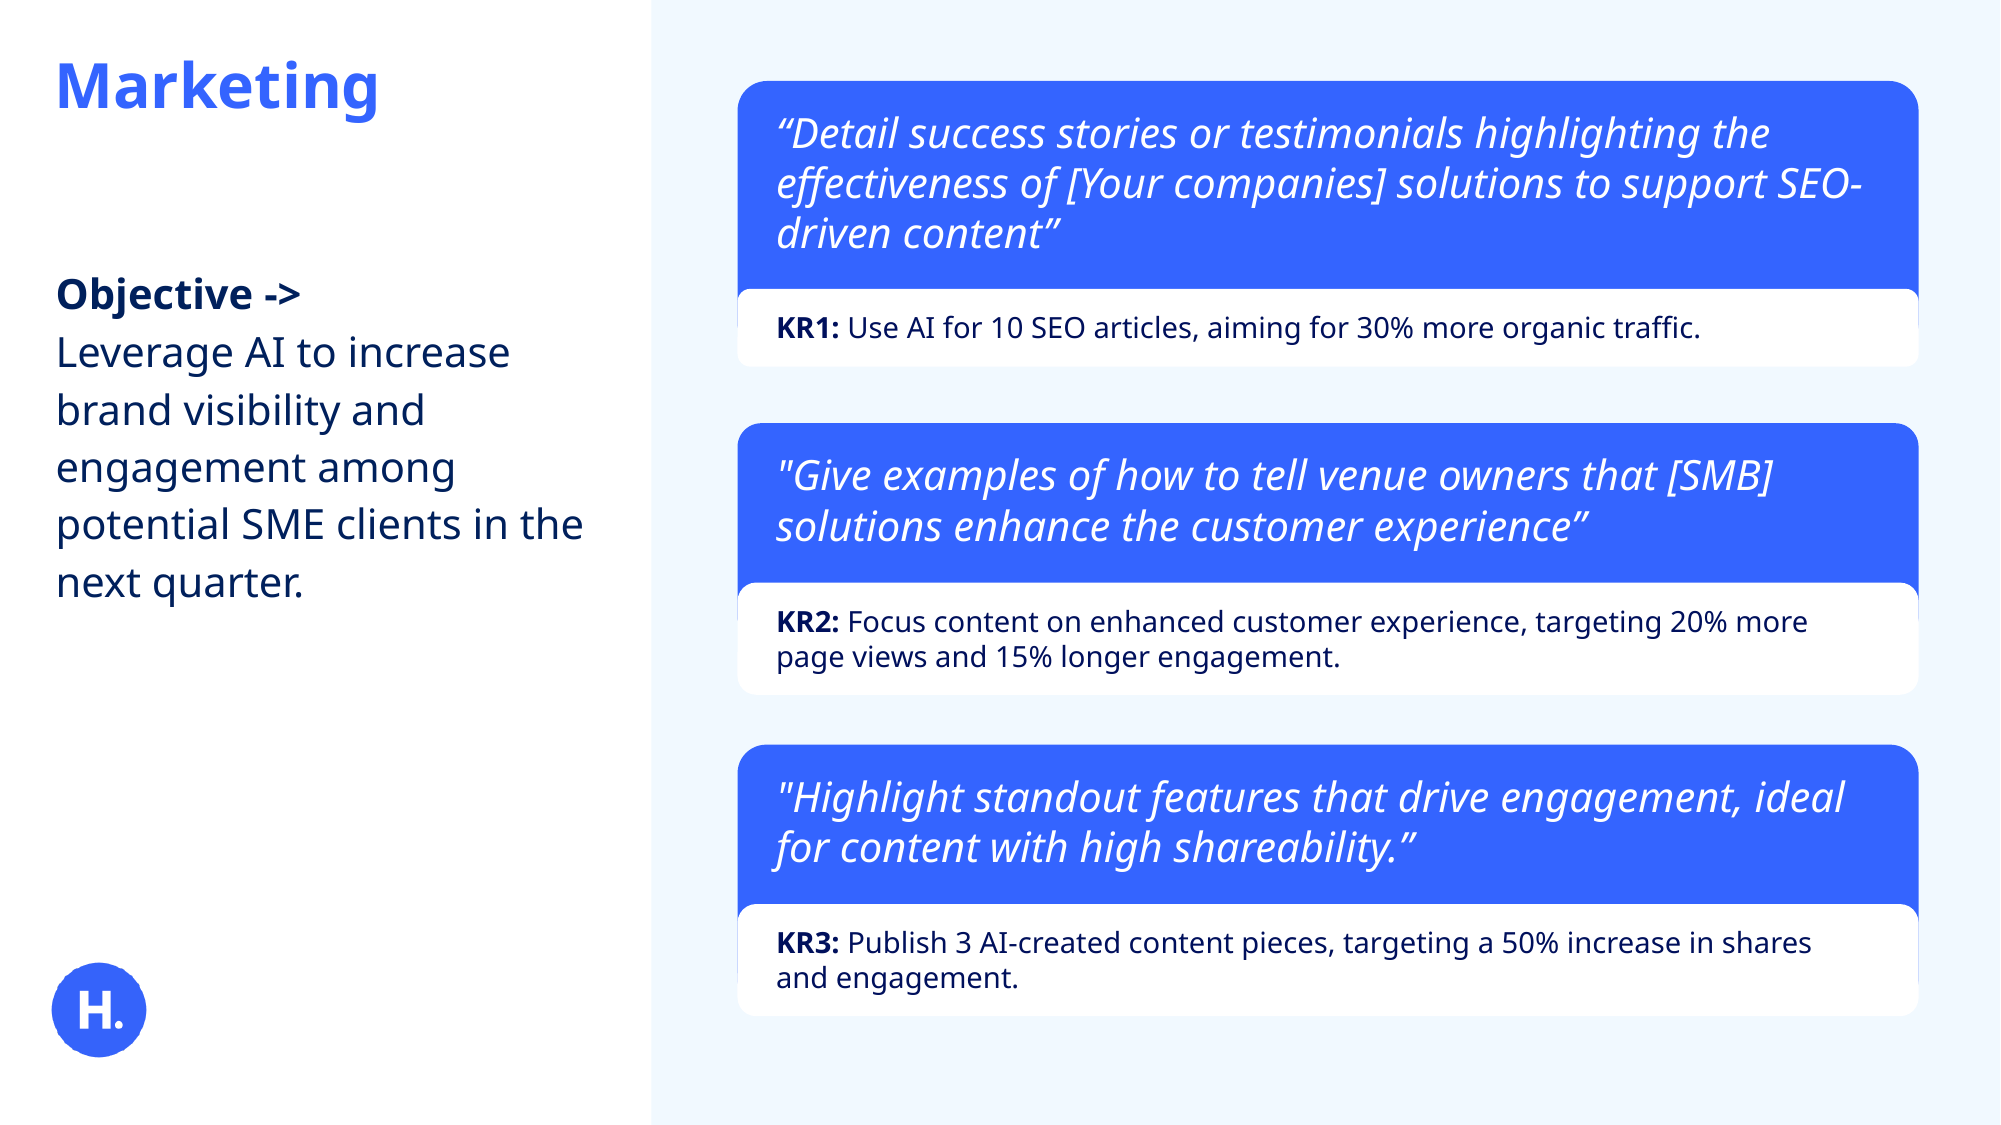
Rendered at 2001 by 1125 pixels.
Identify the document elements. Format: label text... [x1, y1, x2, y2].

text_box KR3: Publish 3 AI-created content pieces, targeting a 50% increase in shares and engagement. [761, 909, 1880, 1016]
text_box “Detail success stories or testimonials highlighting the effectiveness of [Your companies] solutions to support SEO-driven content” [760, 92, 1896, 281]
text_box Objective -> Leverage AI to increase brand visibility and engagement among potential SME clients in the next quarter. [55, 260, 586, 606]
text_box [737, 423, 1919, 597]
text_box [737, 582, 1919, 695]
text_box [737, 744, 1919, 919]
picture [42, 953, 155, 1066]
text_box [0, 0, 652, 1125]
text_box [737, 904, 1919, 1017]
text_box Marketing [54, 45, 652, 86]
text_box KR2: Focus content on enhanced customer experience, targeting 20% more page views and 15% longer engagement. [761, 588, 1880, 689]
text_box [737, 80, 1919, 298]
text_box KR1: Use AI for 10 SEO articles, aiming for 30% more organic traffic. [761, 294, 1880, 360]
text_box "Highlight standout features that drive engagement, ideal for content with high shareability.” [760, 755, 1896, 886]
text_box "Give examples of how to tell venue owners that [SMB] solutions enhance the customer experience” [761, 434, 1868, 564]
text_box [737, 288, 1919, 367]
